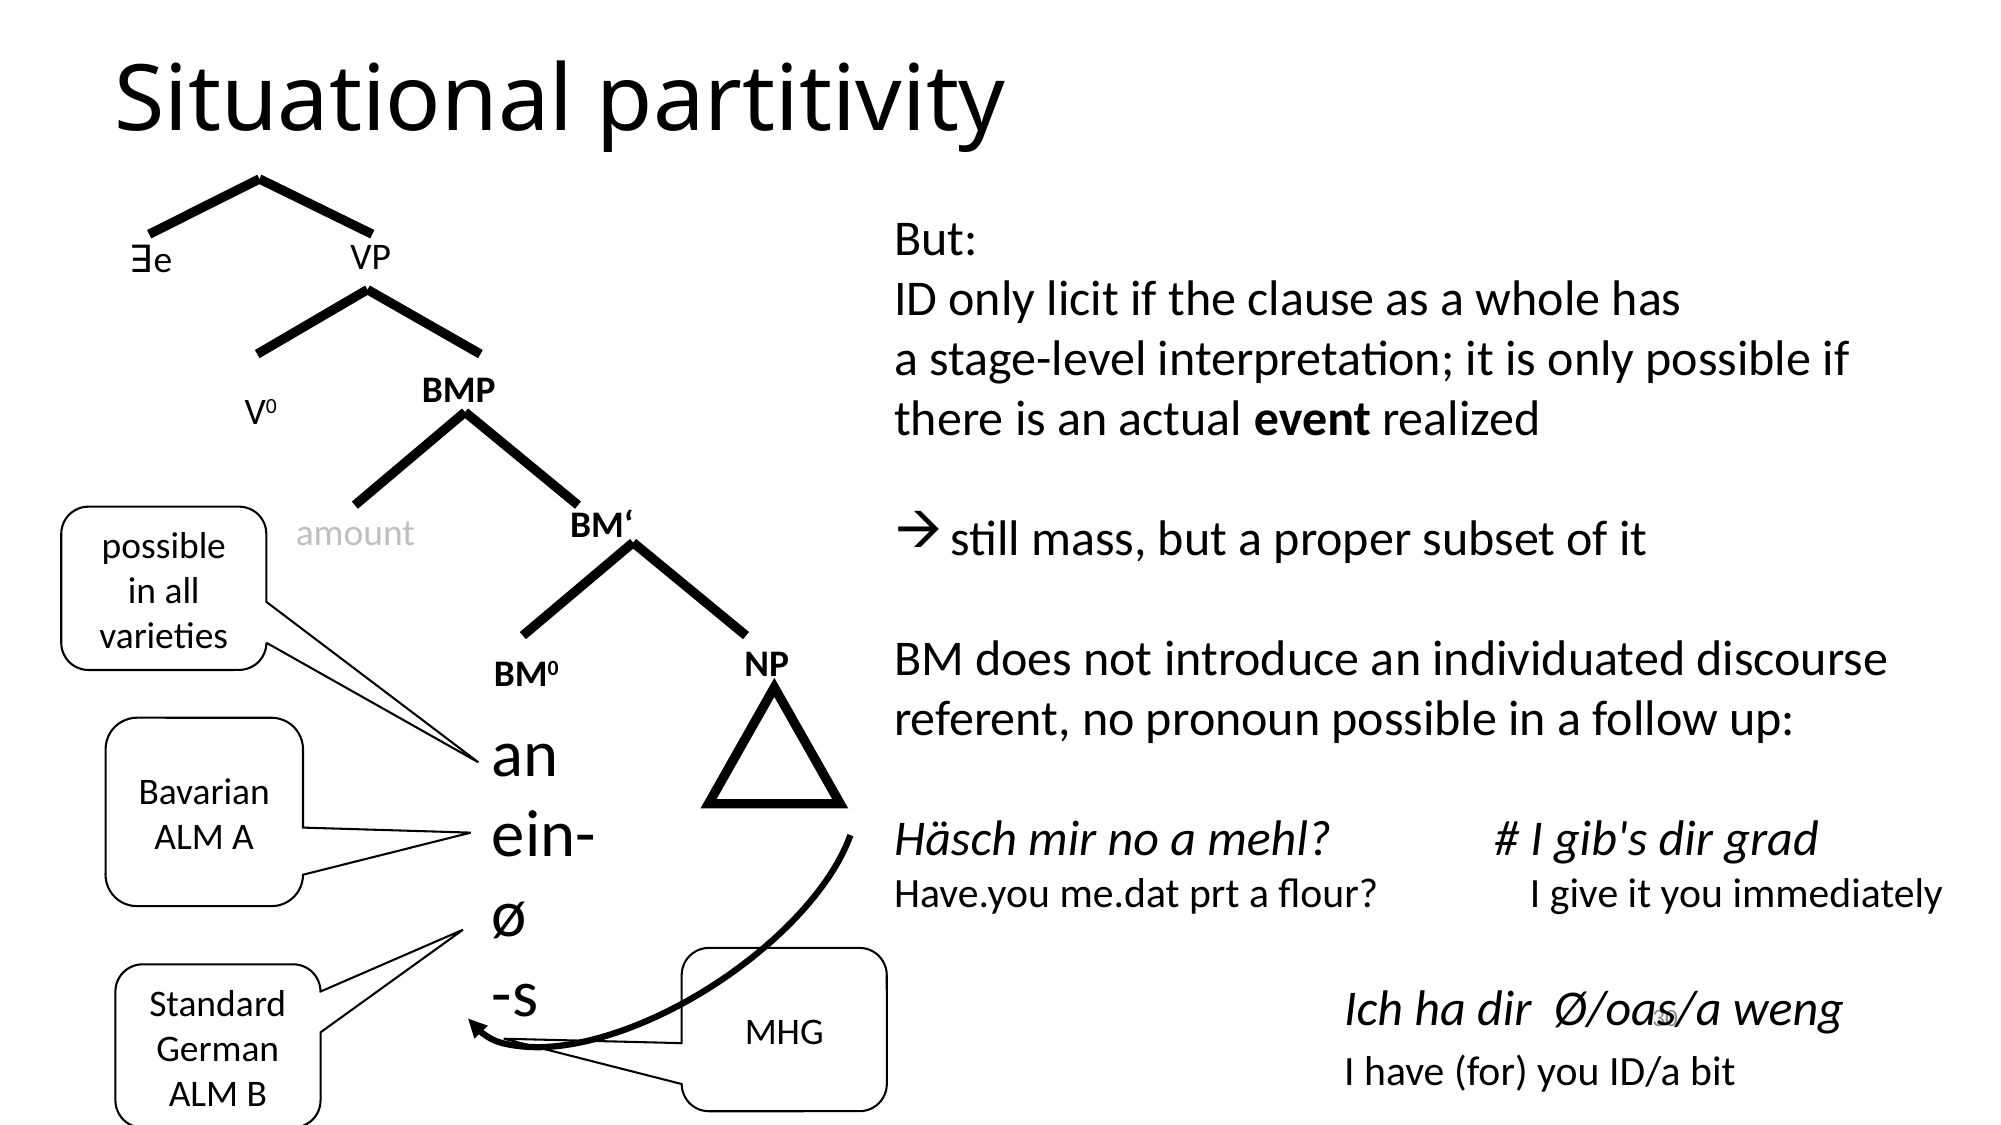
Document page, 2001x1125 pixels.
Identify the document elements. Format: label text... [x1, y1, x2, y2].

text_box V0 [229, 379, 292, 440]
text_box an ein- ø -s [477, 702, 611, 1012]
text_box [354, 412, 579, 506]
text_box VP [335, 224, 406, 285]
text_box [468, 834, 851, 1048]
text_box possible in all varieties [60, 505, 480, 764]
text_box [257, 289, 481, 355]
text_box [522, 542, 747, 636]
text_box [149, 178, 373, 235]
text_box amount [281, 500, 430, 560]
text_box NP [729, 631, 804, 691]
text_box ꓱe [115, 227, 199, 288]
text_box Standard German ALM B [114, 928, 464, 1125]
text_box But: ID only licit if the clause as a whole has a stage-level interpretation; it is only possible if there is an actual event realized still mass, but a proper subset of it BM does not introduce an individuated discourse referent, no pronoun possible in a follow up: Häsch mir no a mehl? # I gib's dir grad Have.you me.dat prt a flour? I give it you immediately Ich ha dir Ø/oas/a weng I have (for) you ID/a bit [879, 198, 1961, 1103]
text_box Bavarian ALM A [104, 716, 472, 908]
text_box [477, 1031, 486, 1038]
text_box BM‘ [555, 492, 649, 542]
text_box MHG [503, 946, 881, 1113]
text_box BM0 [478, 642, 574, 702]
text_box [706, 691, 843, 805]
title Situational partitivity [99, 0, 1825, 210]
text_box BMP [407, 357, 511, 412]
